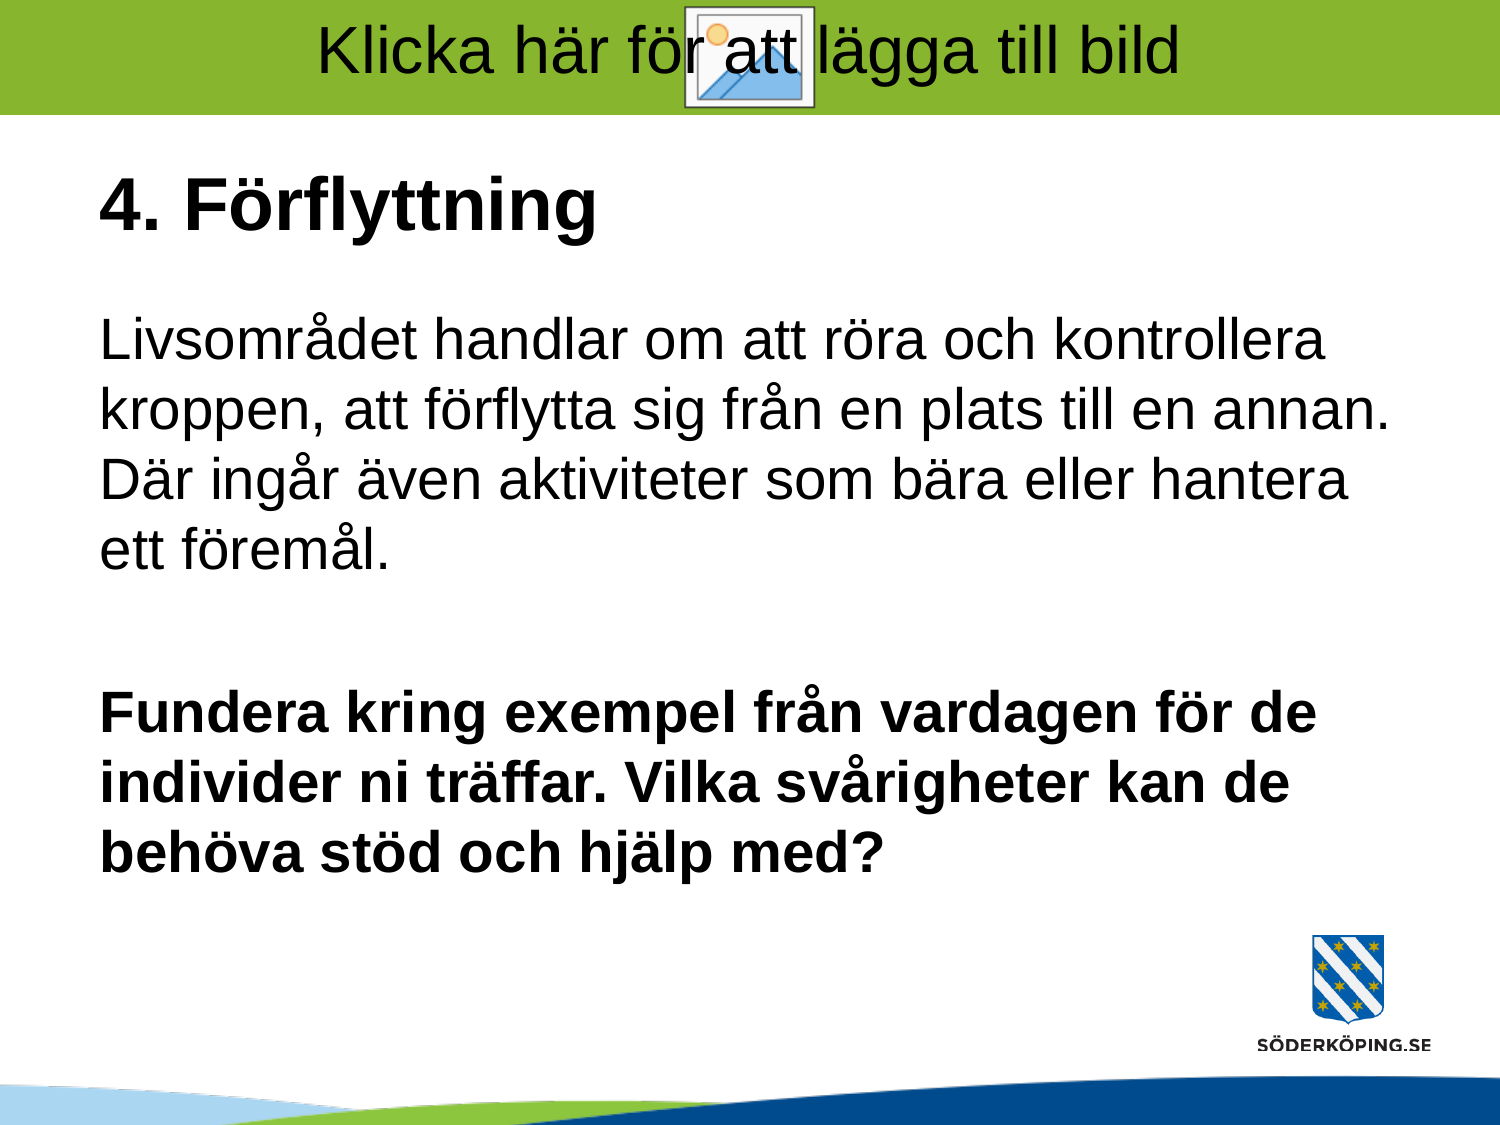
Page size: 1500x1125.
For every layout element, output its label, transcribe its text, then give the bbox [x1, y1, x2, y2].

picture [0, 0, 1500, 116]
title 4. Förflyttning [85, 124, 1436, 293]
list Livsområdet handlar om att röra och kontrollera kroppen, att förflytta sig från en plats till en annan. Där ingår även aktiviteter som bära eller hantera ett föremål. Fundera kring exempel från vardagen för de individer ni träffar. Vilka svårigheter kan de behöva stöd och hjälp med? [85, 293, 1436, 916]
